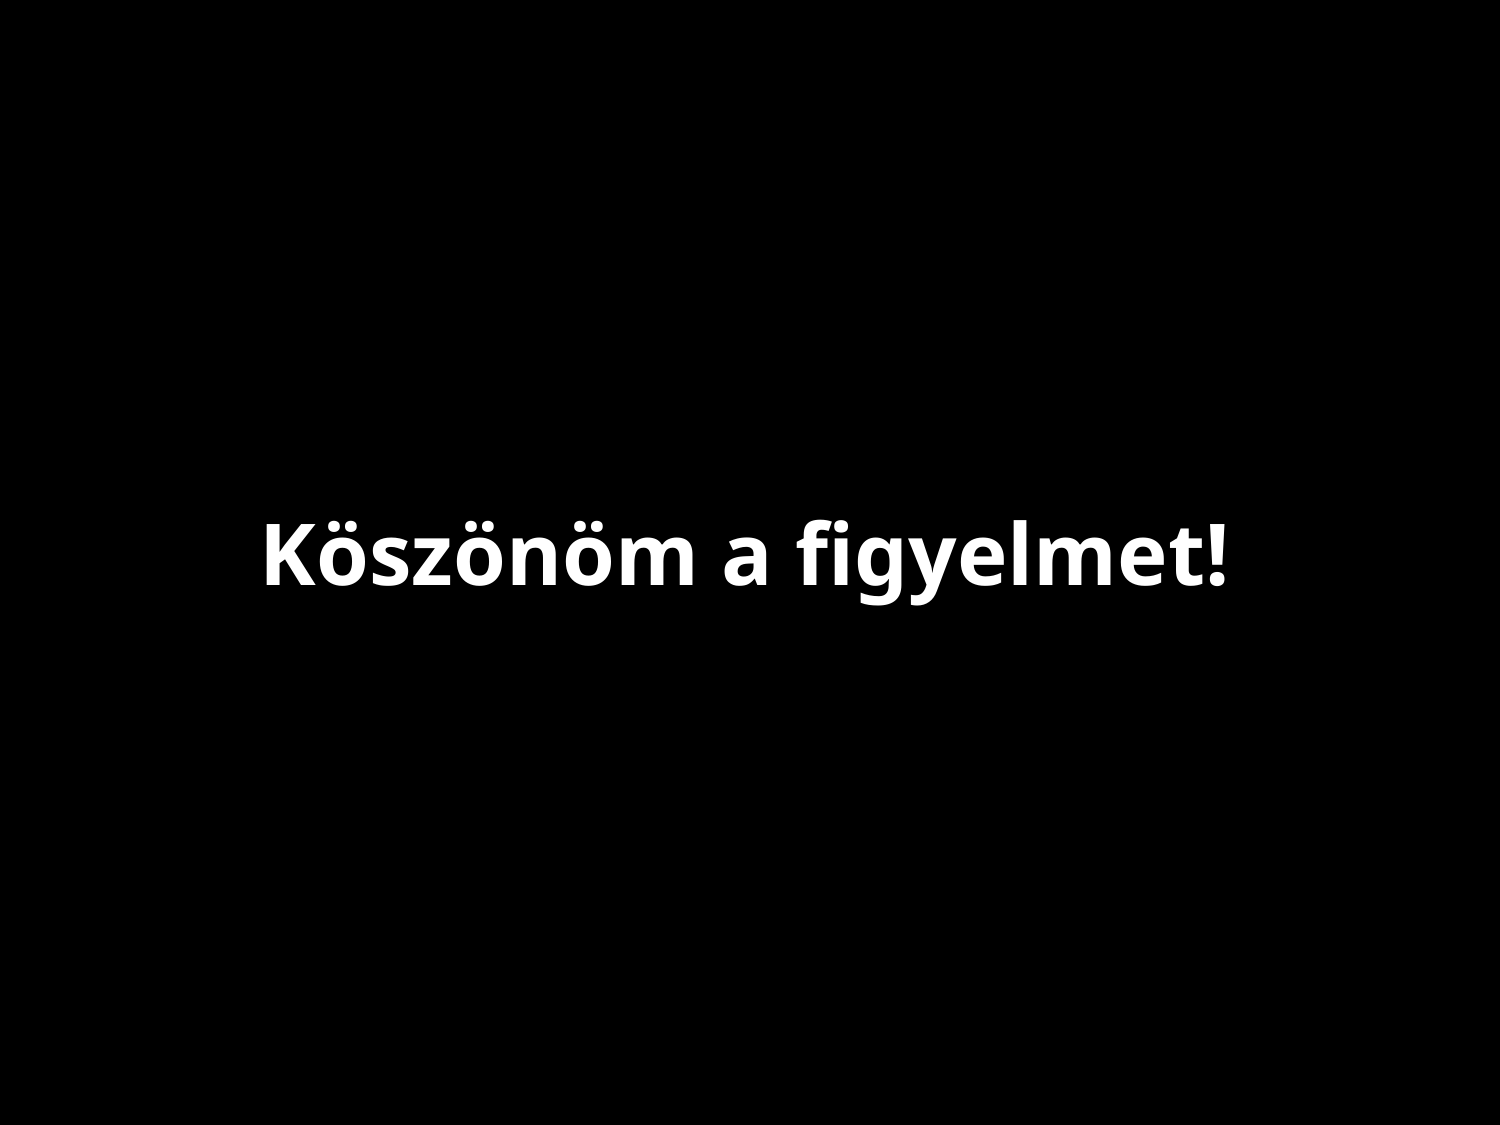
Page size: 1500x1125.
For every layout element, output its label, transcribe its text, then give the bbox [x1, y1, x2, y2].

title Köszönöm a figyelmet! [70, 457, 1421, 645]
